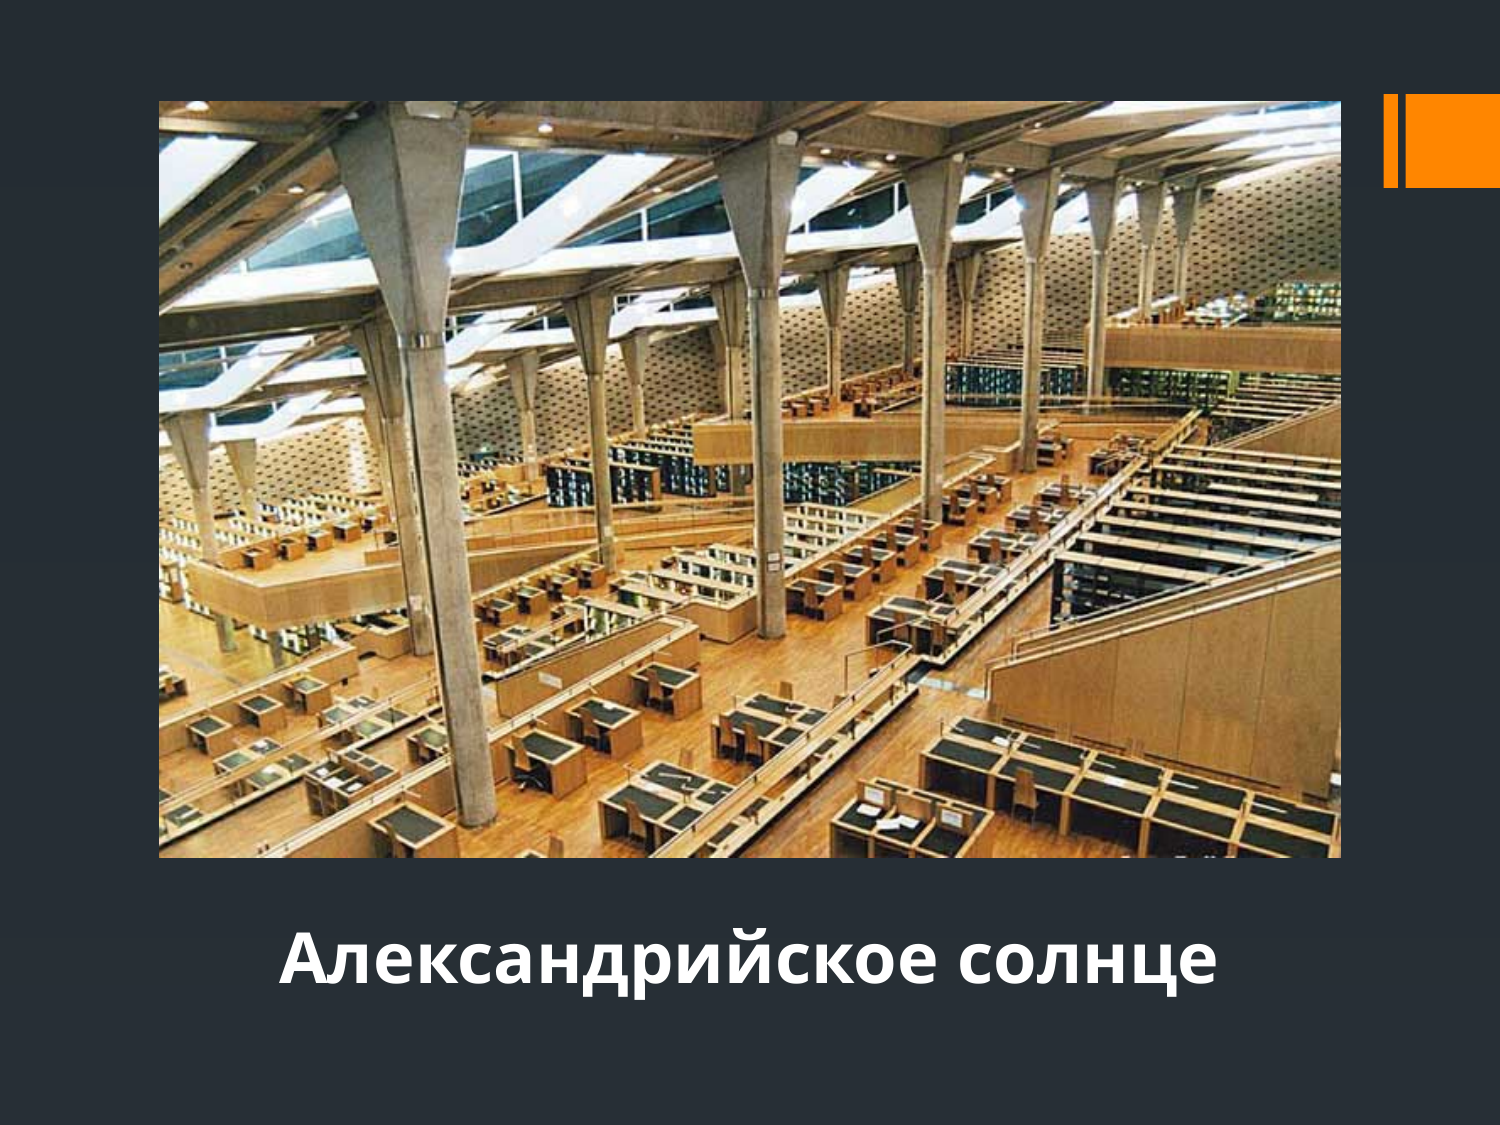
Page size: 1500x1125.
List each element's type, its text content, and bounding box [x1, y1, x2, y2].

picture [158, 101, 1342, 859]
list Александрийское солнце [75, 905, 1425, 1005]
